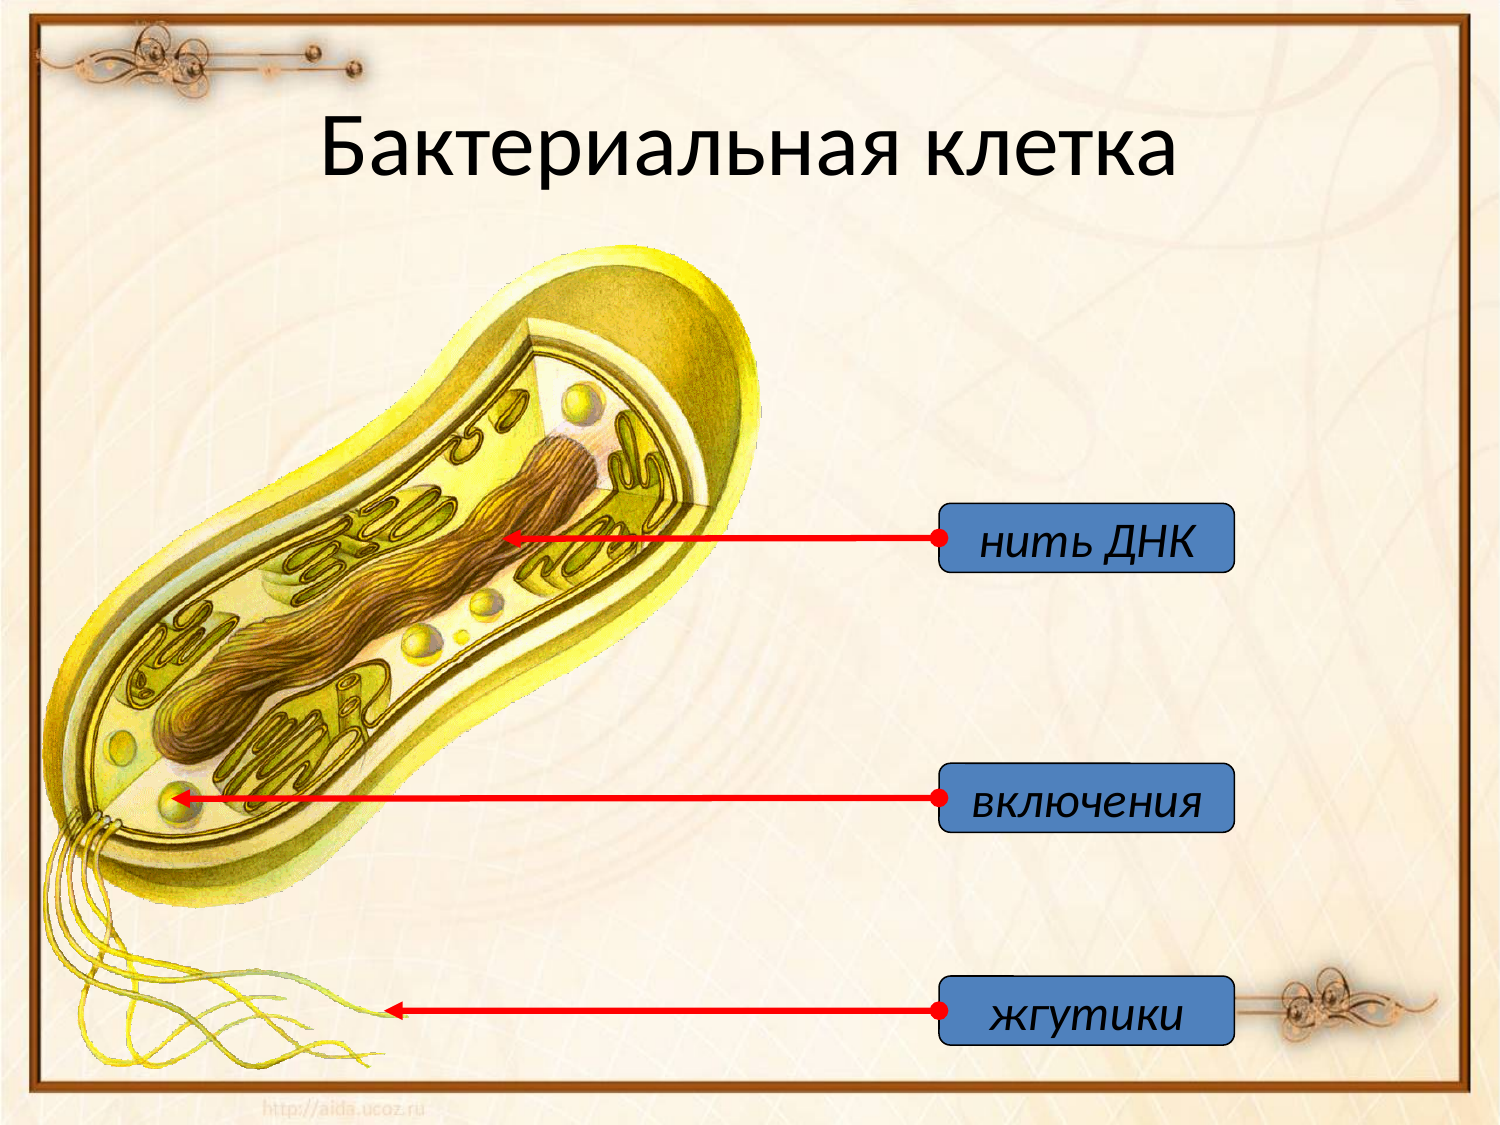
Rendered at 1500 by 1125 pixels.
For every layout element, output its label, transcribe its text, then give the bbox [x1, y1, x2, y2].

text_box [383, 975, 1235, 1046]
picture [0, 0, 1500, 1125]
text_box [501, 503, 1235, 573]
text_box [170, 763, 1235, 833]
title Бактериальная клетка [75, 45, 1425, 233]
